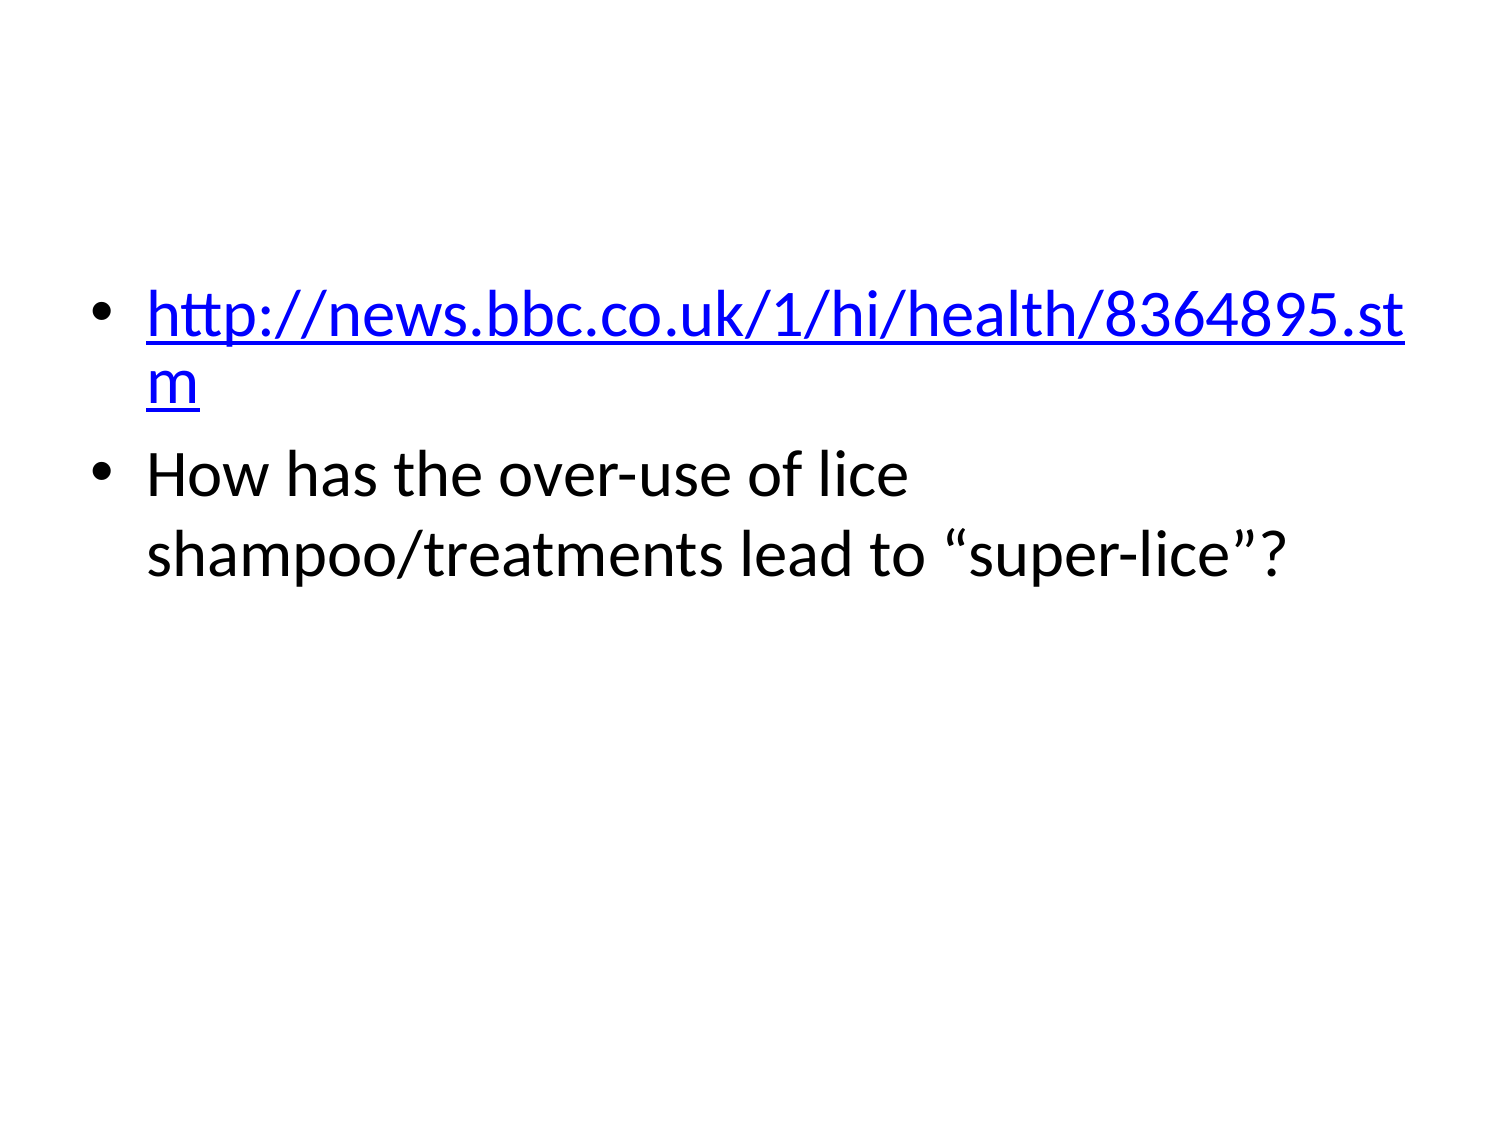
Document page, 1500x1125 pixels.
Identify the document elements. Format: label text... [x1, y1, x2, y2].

list http://news.bbc.co.uk/1/hi/health/8364895.stm How has the over-use of lice shampoo/treatments lead to “super-lice”? [75, 262, 1425, 1005]
